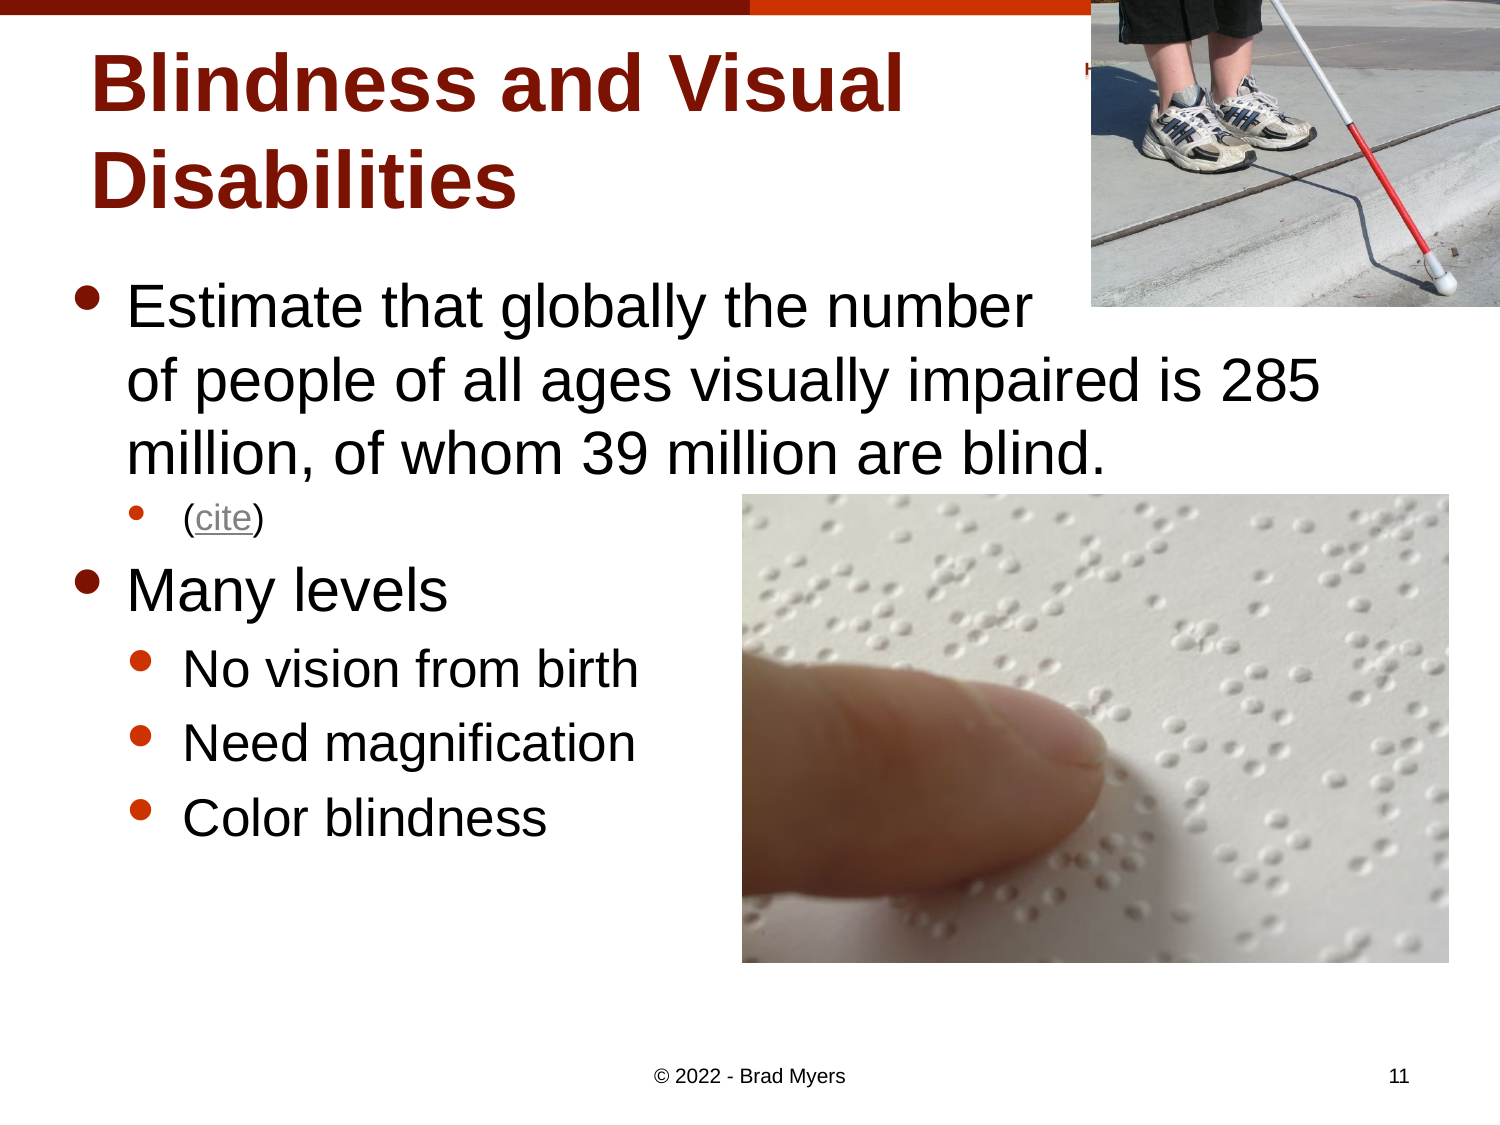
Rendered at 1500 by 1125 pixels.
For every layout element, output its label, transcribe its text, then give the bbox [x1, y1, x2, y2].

title Blindness and Visual Disabilities [74, 19, 1085, 233]
slide_number 11 [1074, 1054, 1426, 1101]
list Estimate that globally the number of people of all ages visually impaired is 285 million, of whom 39 million are blind. (cite) Many levels No vision from birth Need magnification Color blindness [56, 258, 1407, 861]
picture [742, 493, 1450, 964]
picture [1090, 0, 1500, 307]
footer © 2022 - Brad Myers [457, 1054, 1043, 1101]
